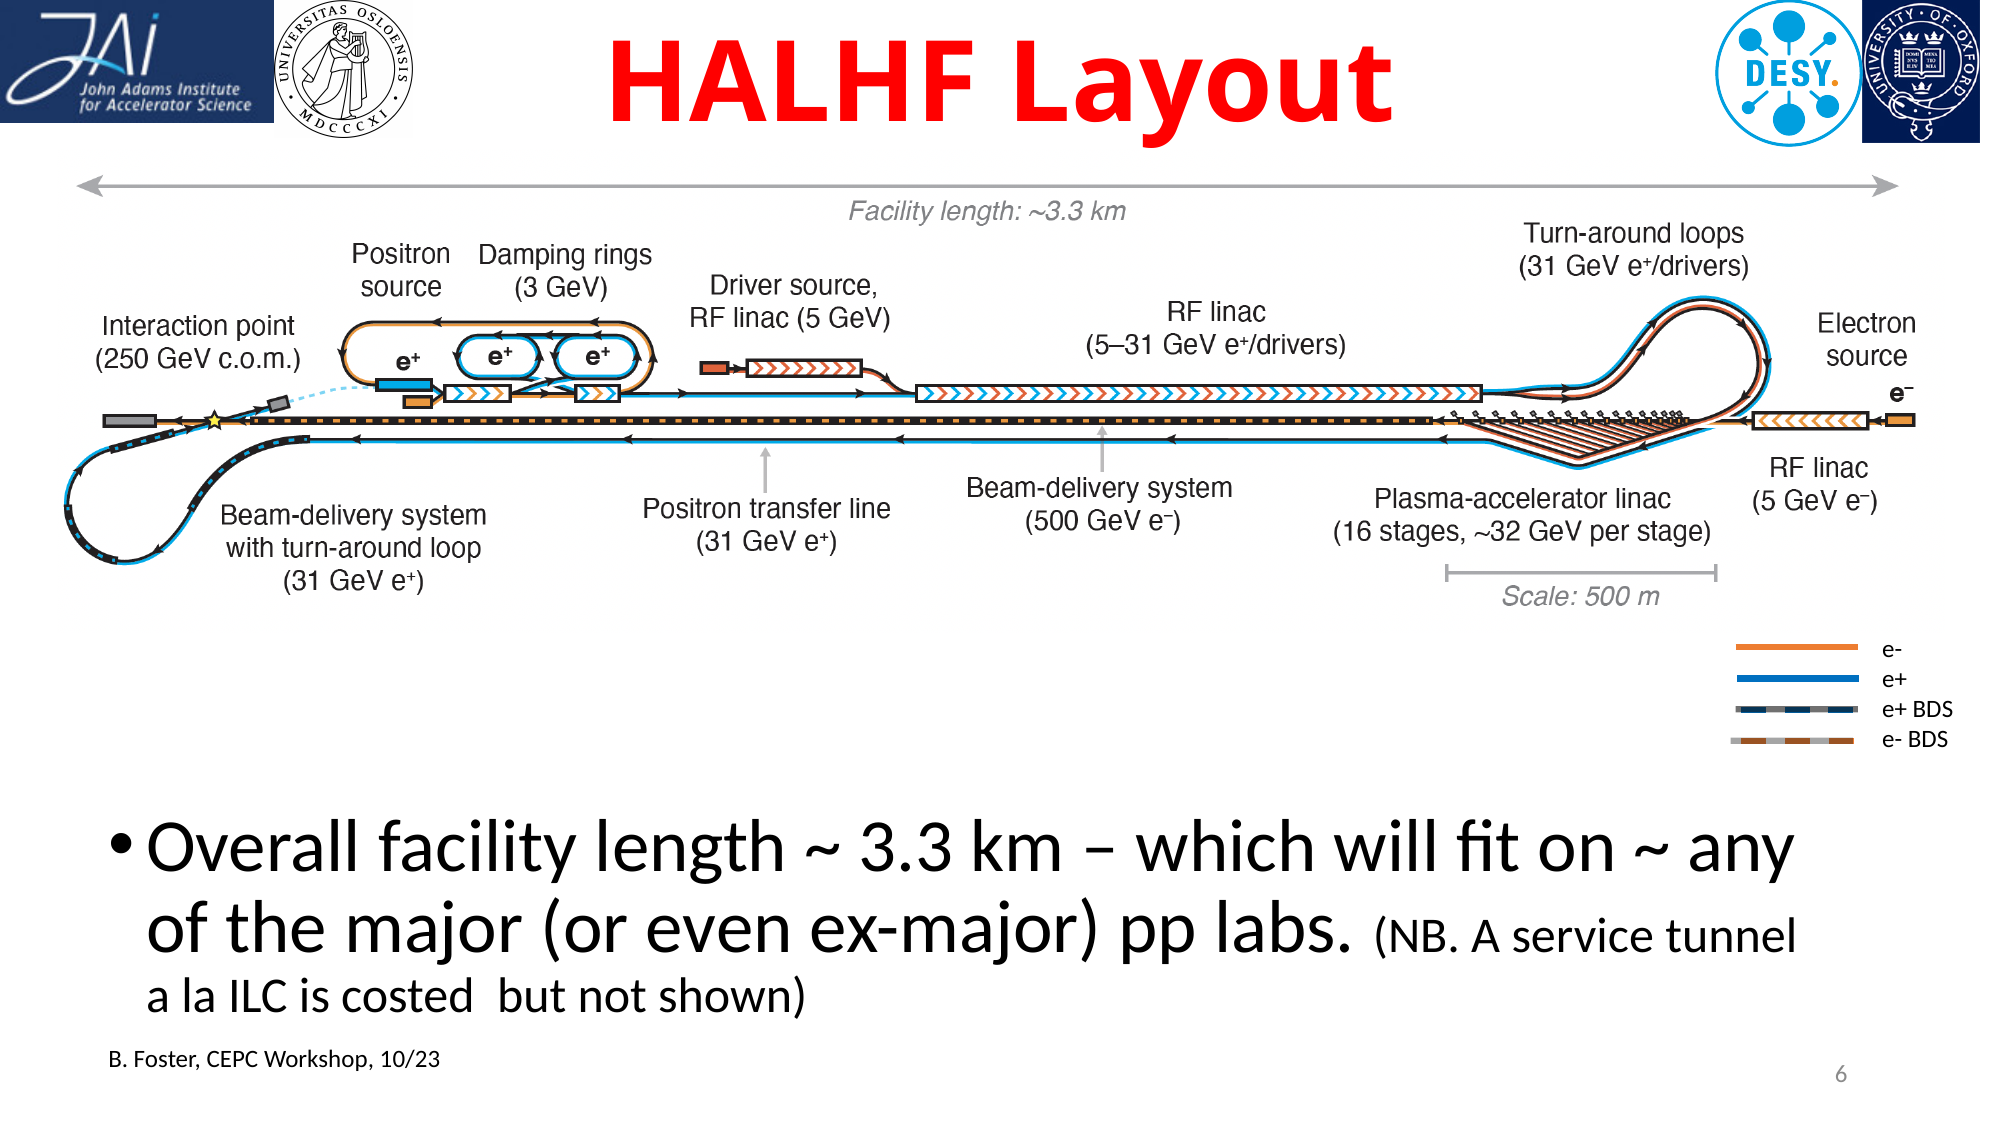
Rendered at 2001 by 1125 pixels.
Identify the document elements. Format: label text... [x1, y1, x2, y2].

title HALHF Layout [137, 0, 1863, 149]
picture [1863, 0, 1980, 143]
slide_number 6 [1412, 1042, 1863, 1103]
picture [57, 149, 1945, 633]
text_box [1730, 625, 1969, 762]
picture [0, 0, 137, 123]
list Overall facility length ~ 3.3 km – which will fit on ~ any of the major (or even ex-major) pp labs. (NB. A service tunnel a la ILC is costed but not shown) [93, 799, 1819, 1125]
footer B. Foster, CEPC Workshop, 10/23 [93, 1034, 769, 1095]
